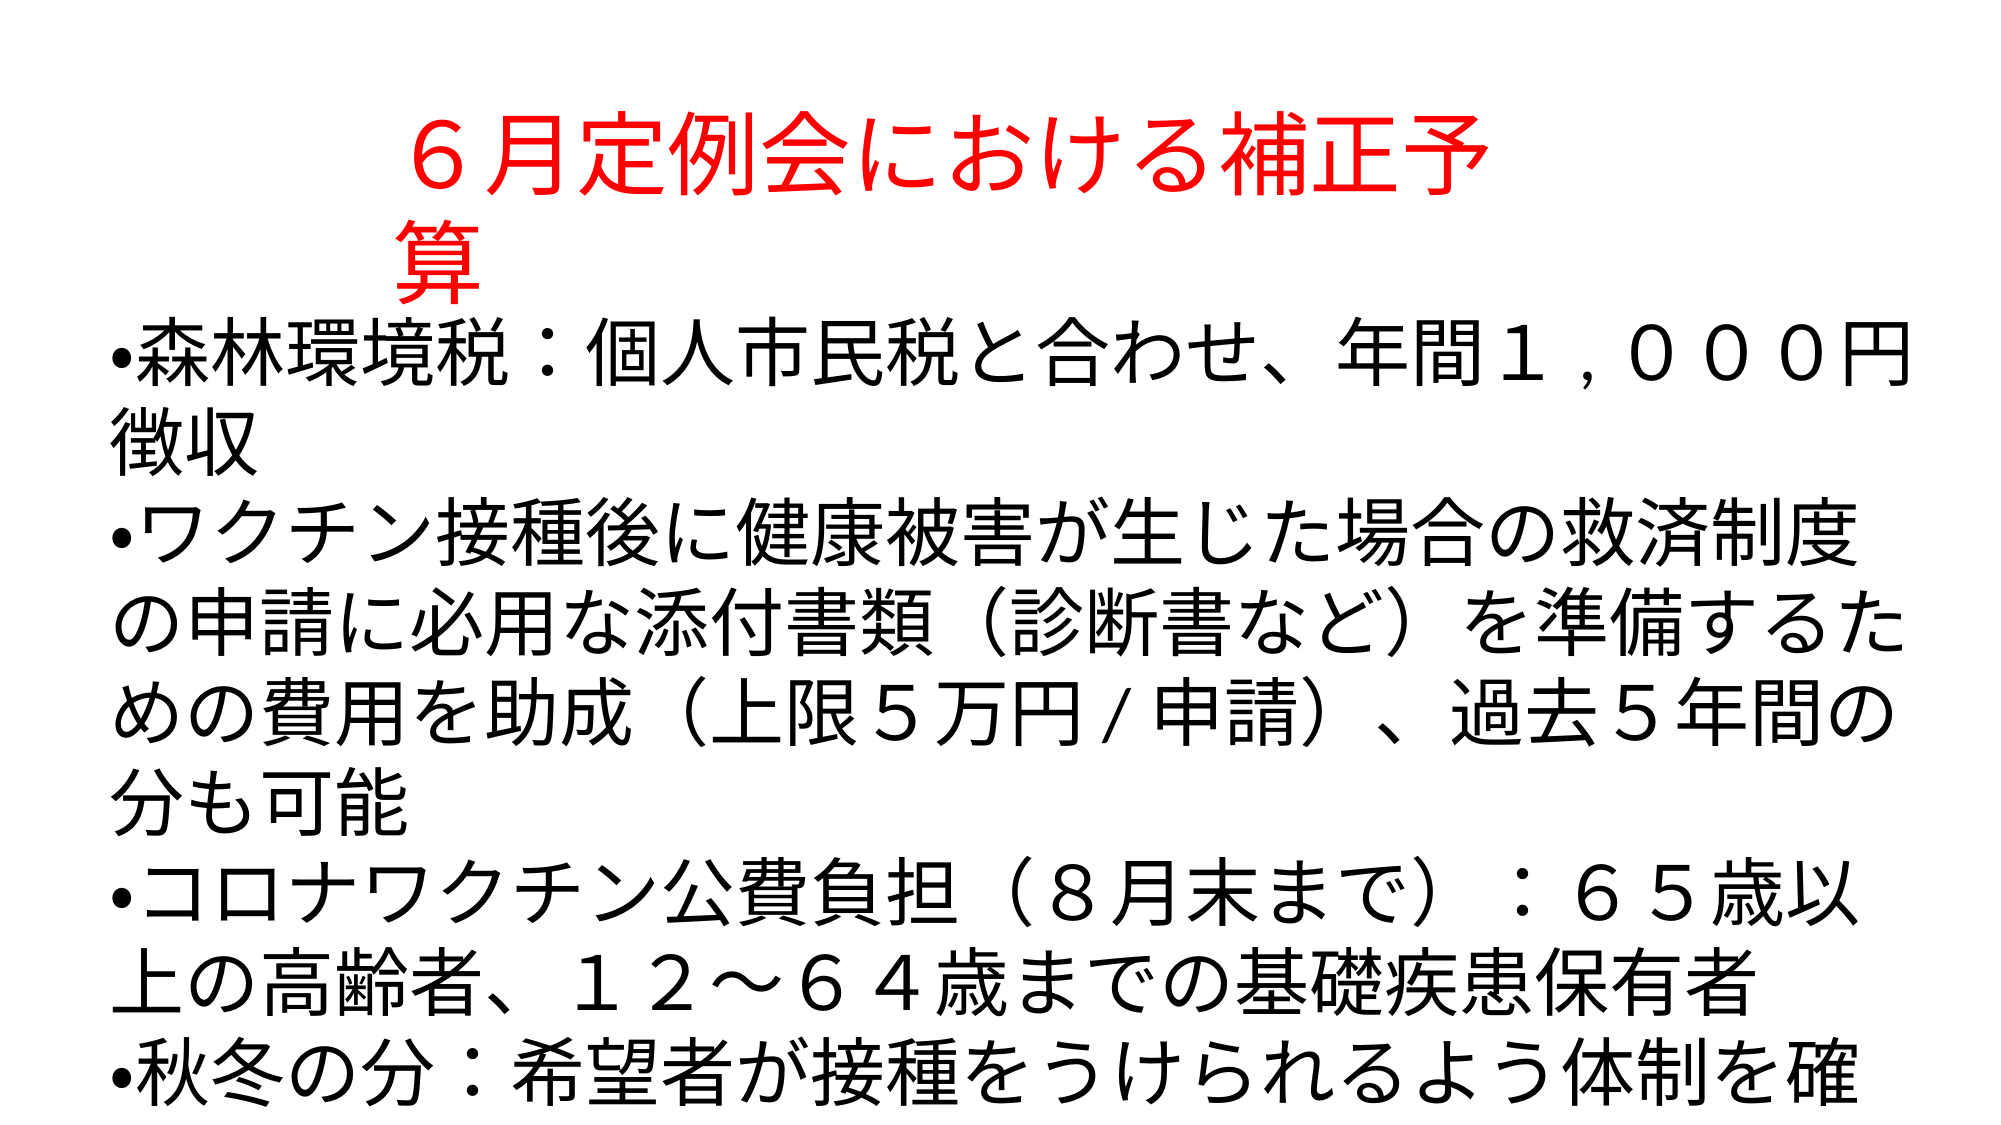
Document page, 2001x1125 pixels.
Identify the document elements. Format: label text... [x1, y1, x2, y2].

text_box ６月定例会における補正予算 [378, 88, 1574, 297]
text_box ・森林環境税：個人市民税と合わせ、年間１,０００円徴収 ・ワクチン接種後に健康被害が生じた場合の救済制度の申請に必用な添付書類（診断書など）を準備するための費用を助成（上限５万円/申請）、過去５年間の分も可能 ・コロナワクチン公費負担（８月末まで）：６５歳以上の高齢者、１２～６４歳までの基礎疾患保有者 ・秋冬の分：希望者が接種をうけられるよう体制を確保 [95, 297, 1944, 1125]
